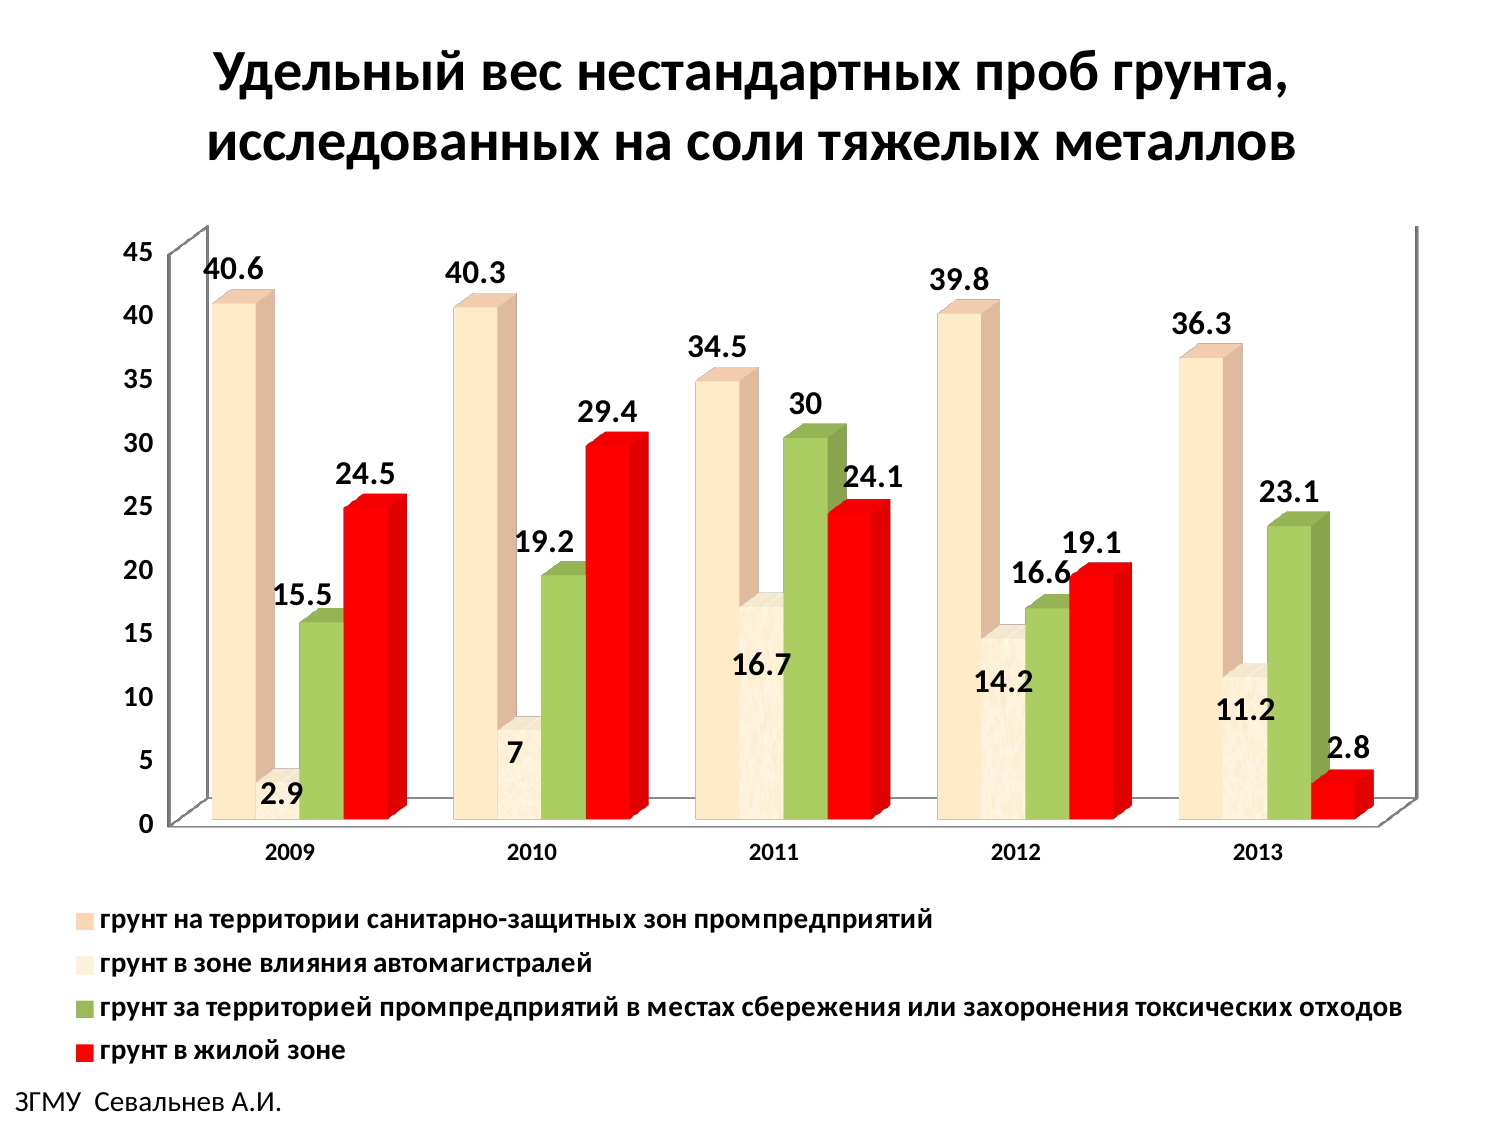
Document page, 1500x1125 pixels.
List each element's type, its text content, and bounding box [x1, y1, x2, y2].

title Удельный вес нестандартных проб грунта, исследованных на соли тяжелых металлов [76, 30, 1427, 173]
chart [74, 195, 1471, 1083]
